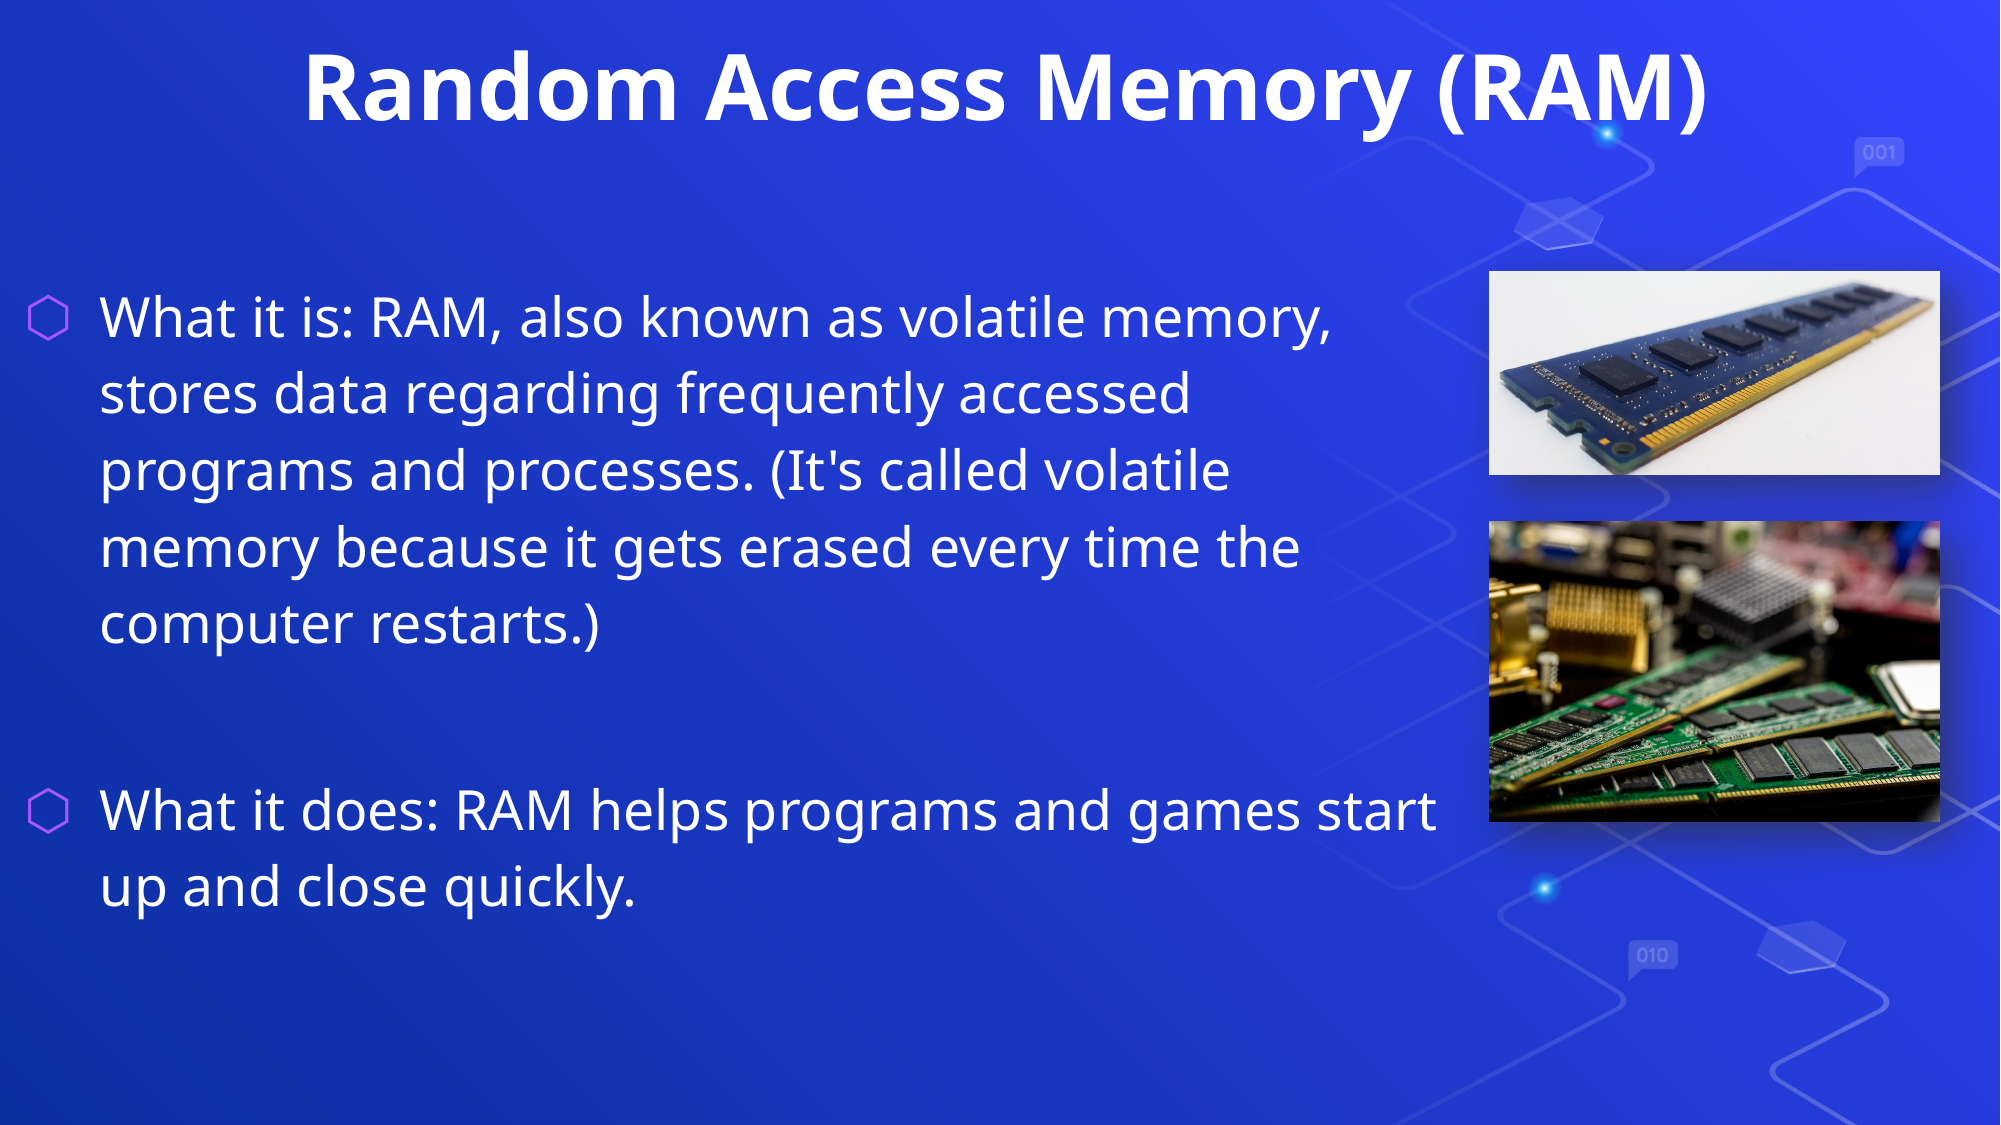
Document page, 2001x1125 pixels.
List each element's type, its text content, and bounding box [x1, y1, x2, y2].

list What it is: RAM, also known as volatile memory, stores data regarding frequently accessed programs and processes. (It's called volatile memory because it gets erased every time the computer restarts.) What it does: RAM helps programs and games start up and close quickly. [25, 271, 1450, 1104]
title Random Access Memory (RAM) [36, 21, 1975, 140]
picture [0, 0, 2000, 1125]
